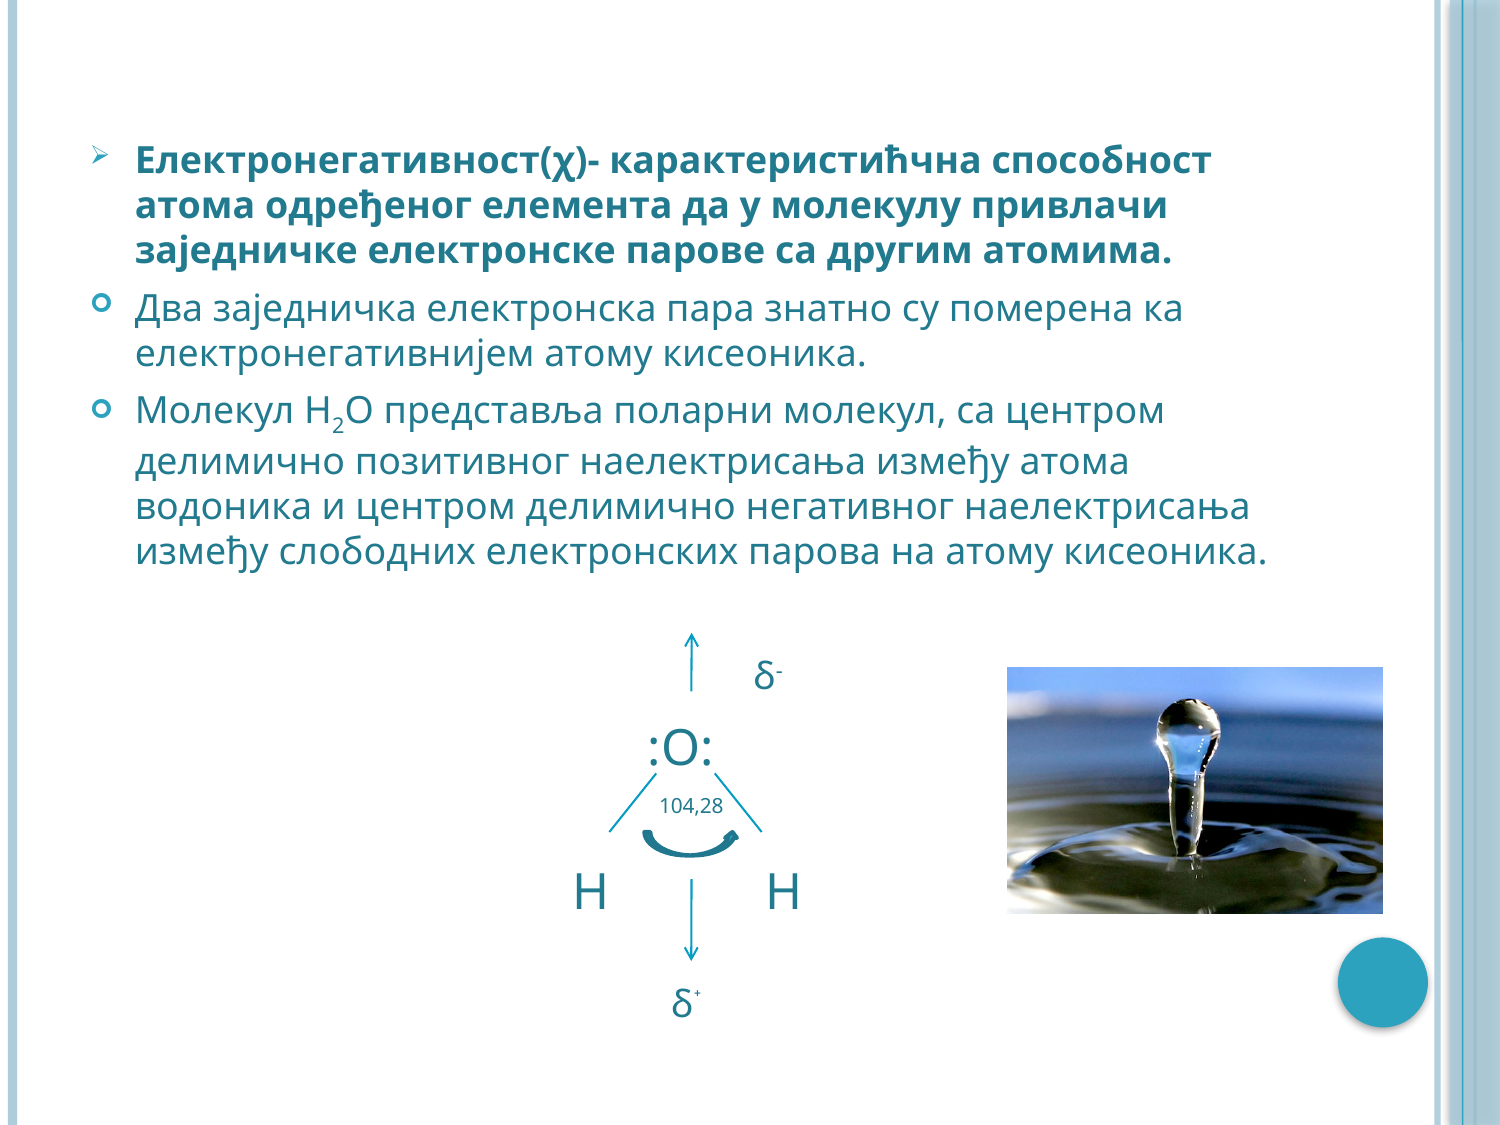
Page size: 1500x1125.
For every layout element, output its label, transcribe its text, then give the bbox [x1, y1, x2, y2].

list Електронегативност(χ)- карактеристићчна способност атома одређеног елемента да у молекулу привлачи заједничке електронске парове са другим атомима. Два заједничка електронска пара знатно су померена ка електронегативнијем атому кисеоника. Молекул Н2О представља поларни молекул, са центром делимично позитивног наелектрисања између атома водоника и центром делимично негативног наелектрисања између слободних електронских парова на атому кисеоника. :О: Н Н [75, 128, 1300, 1062]
text_box 104,28 [644, 785, 739, 850]
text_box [708, 778, 768, 827]
picture [1007, 667, 1384, 915]
text_box [655, 850, 725, 858]
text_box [602, 778, 663, 827]
text_box δ⁺ [656, 972, 774, 1033]
text_box δ- [738, 644, 820, 750]
